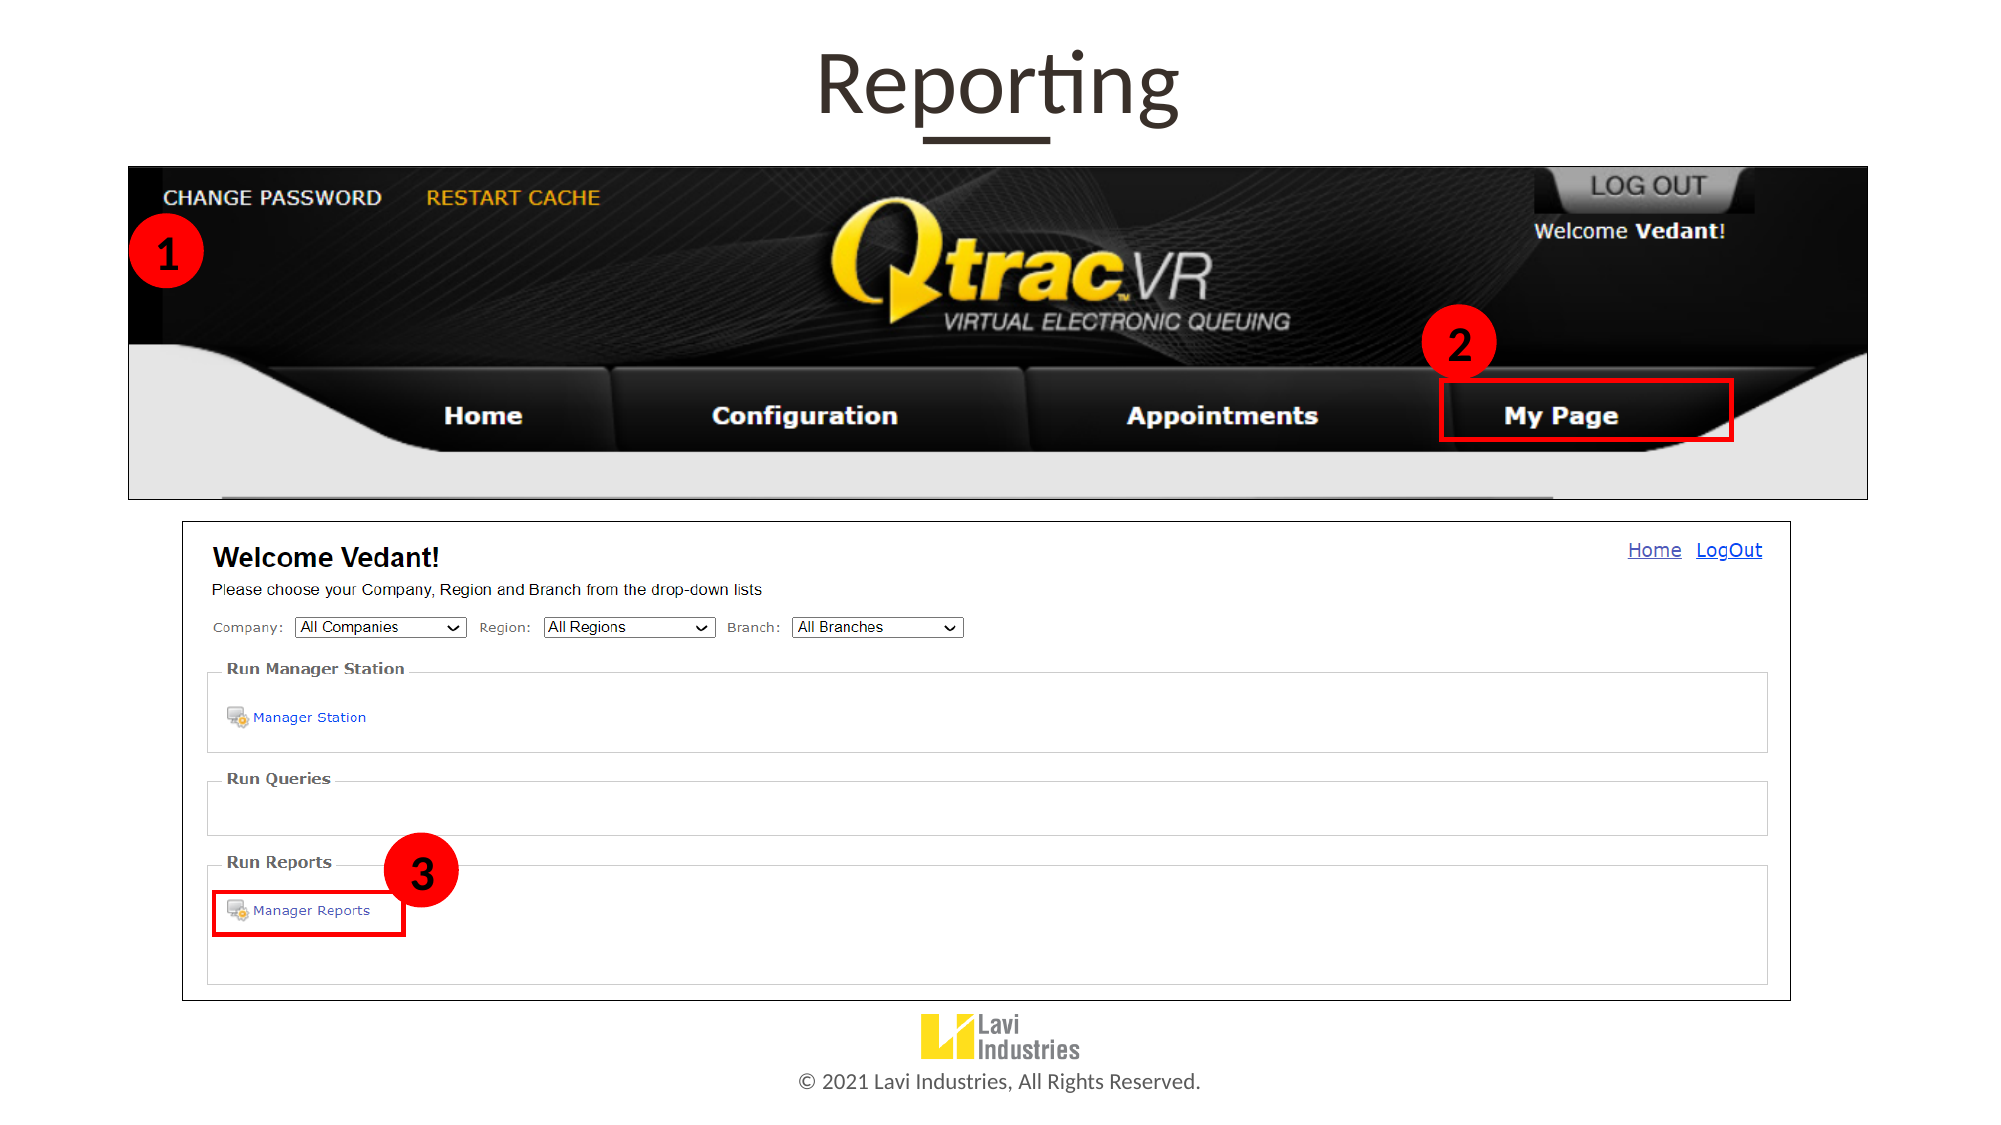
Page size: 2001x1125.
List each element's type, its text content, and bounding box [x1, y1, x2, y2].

picture [182, 521, 1791, 1001]
picture [128, 166, 1868, 500]
text_box Reporting [807, 18, 1189, 136]
text_box [922, 136, 1051, 145]
picture [908, 1013, 1092, 1060]
